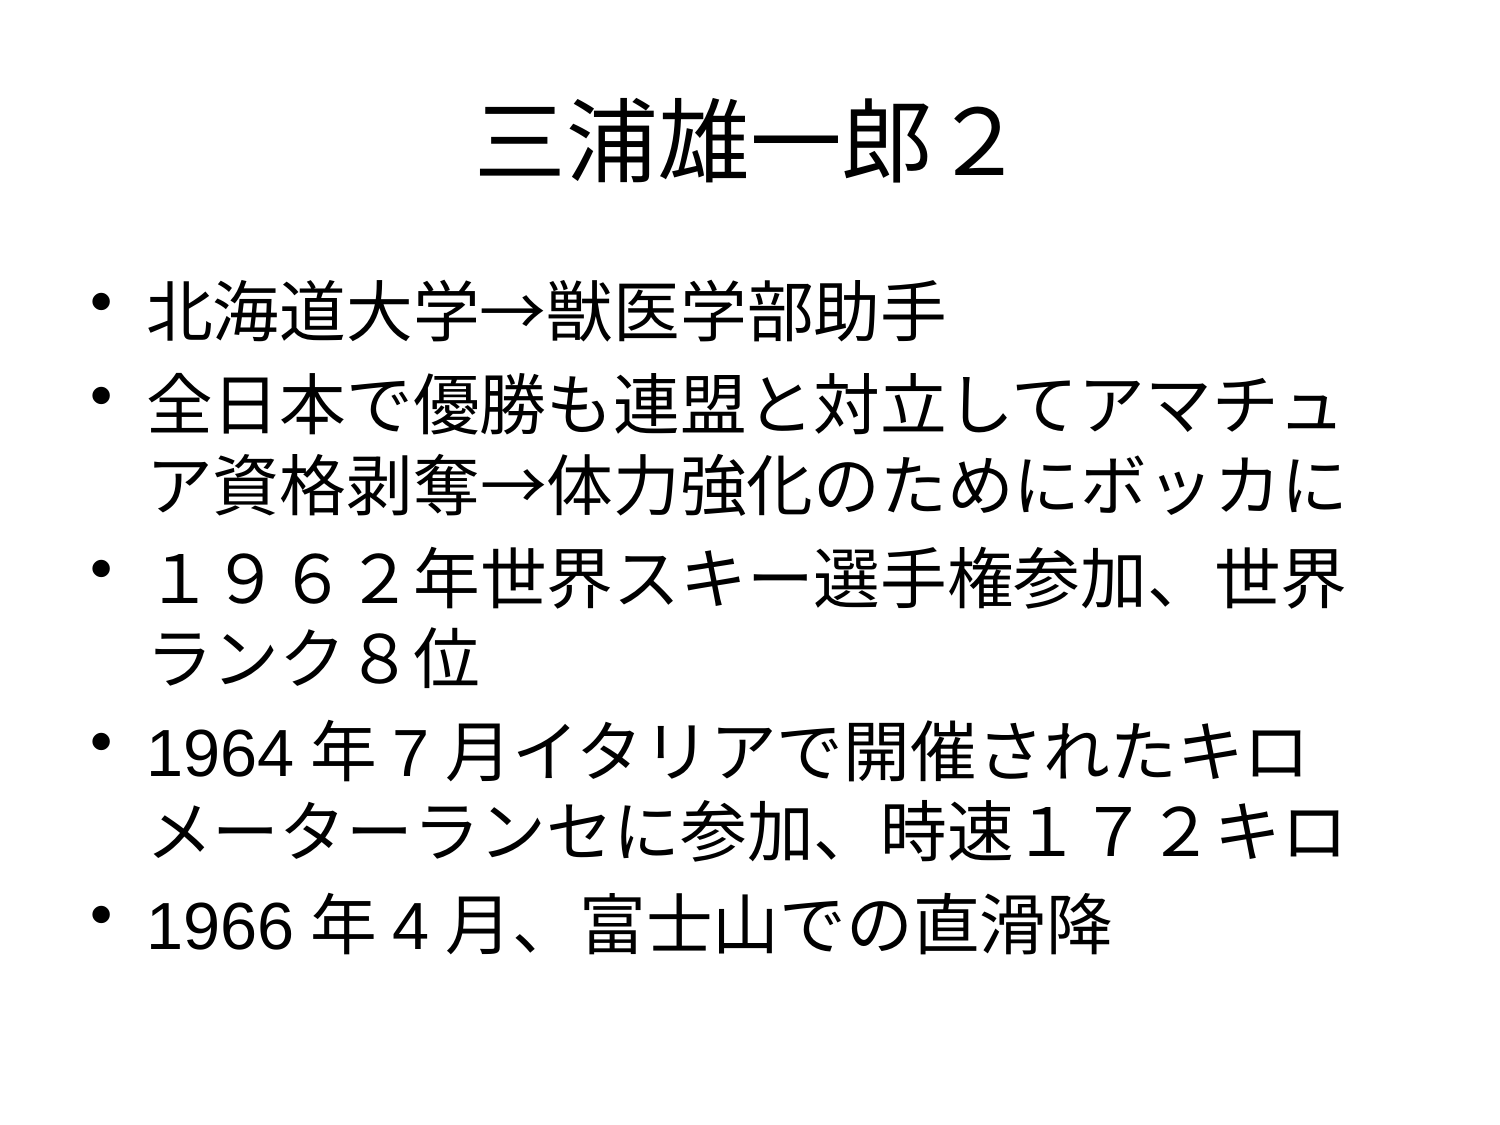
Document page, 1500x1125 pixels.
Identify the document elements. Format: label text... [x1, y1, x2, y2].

list 北海道大学→獣医学部助手 全日本で優勝も連盟と対立してアマチュア資格剥奪→体力強化のためにボッカに １９６２年世界スキー選手権参加、世界ランク８位 1964年7月イタリアで開催されたキロメーターランセに参加、時速１７２キロ 1966年4月、富士山での直滑降 [74, 262, 1426, 1006]
title 三浦雄一郎２ [74, 44, 1426, 233]
